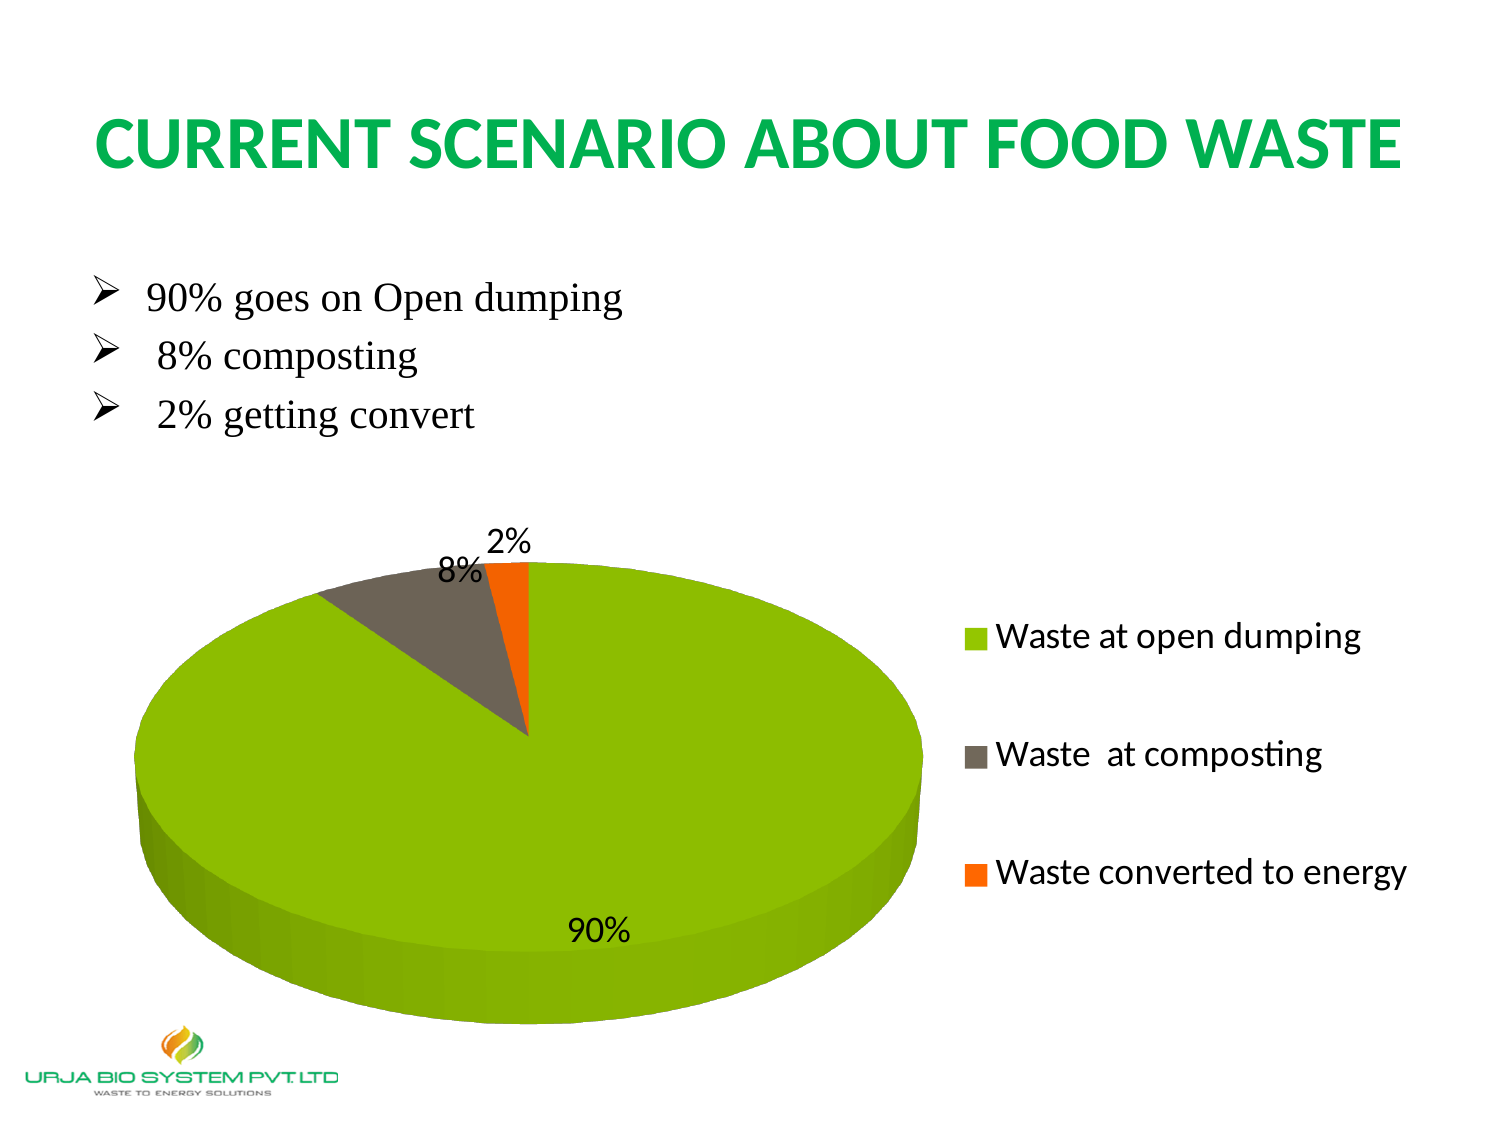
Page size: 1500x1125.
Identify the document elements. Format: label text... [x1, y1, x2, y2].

picture [24, 1024, 338, 1096]
title CURRENT SCENARIO ABOUT FOOD WASTE [75, 45, 1425, 233]
chart [62, 499, 1476, 1051]
list 90% goes on Open dumping 8% composting 2% getting convert [75, 262, 641, 498]
